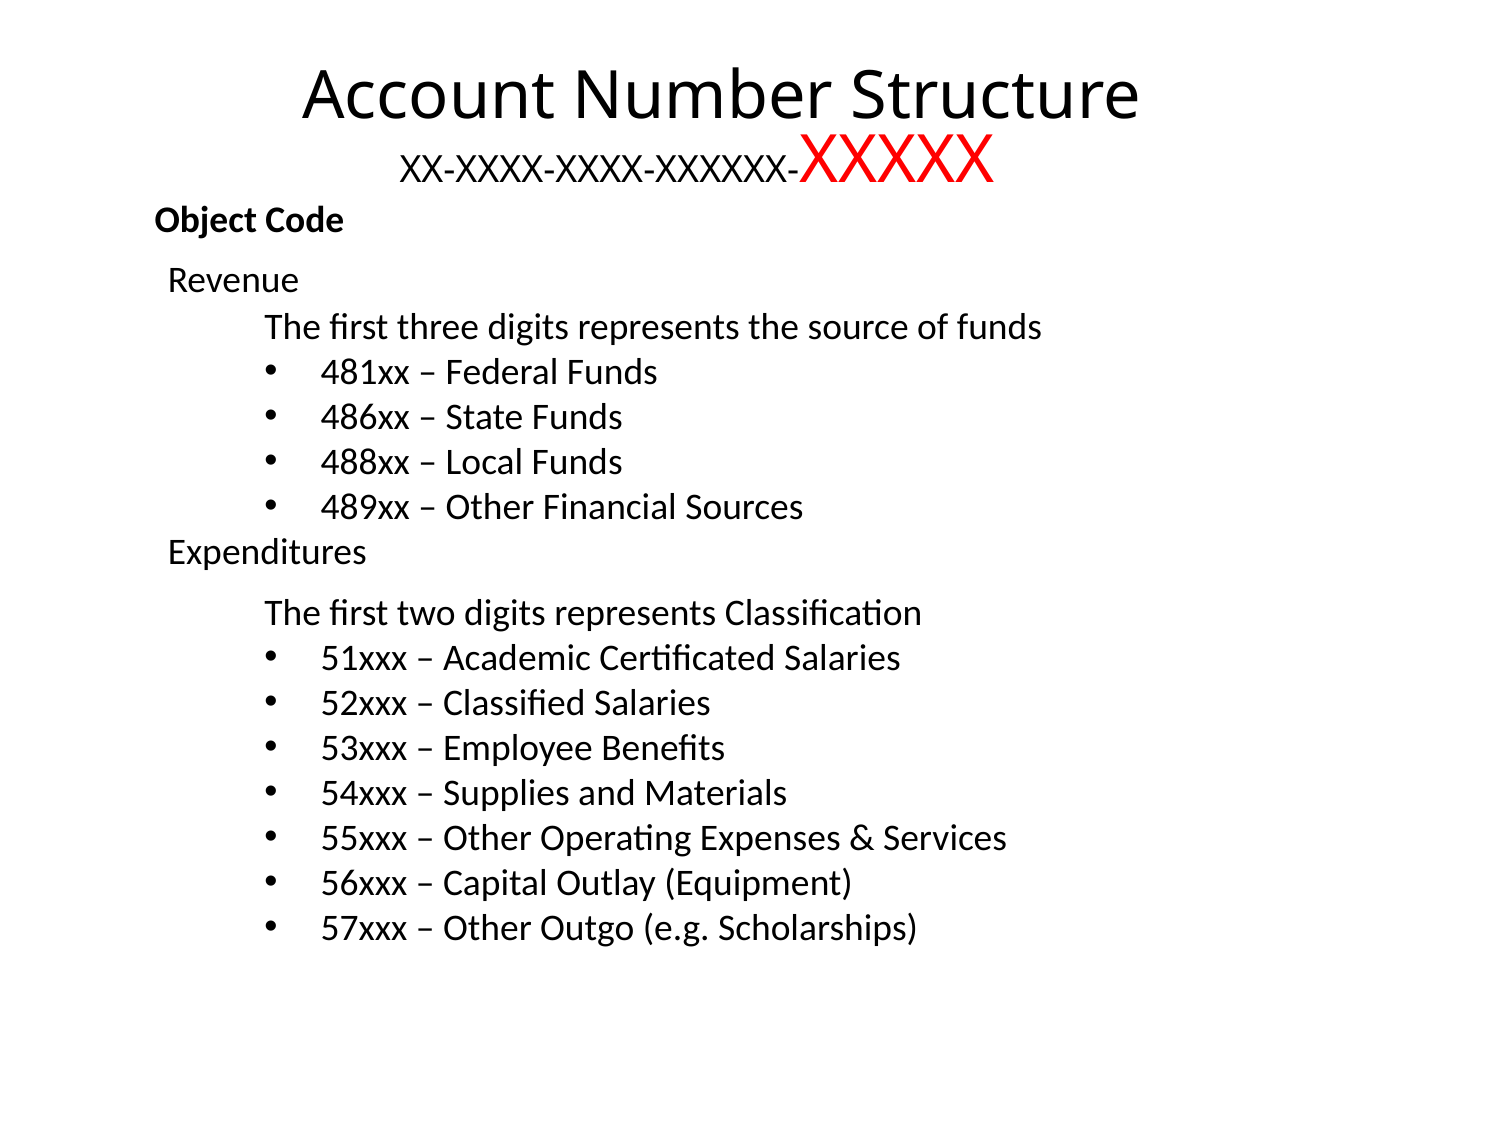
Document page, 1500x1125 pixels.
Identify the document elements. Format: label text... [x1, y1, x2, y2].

text_box Revenue [153, 248, 1413, 308]
text_box The first two digits represents Classification 51xxx – Academic Certificated Salaries 52xxx – Classified Salaries 53xxx – Employee Benefits 54xxx – Supplies and Materials 55xxx – Other Operating Expenses & Services 56xxx – Capital Outlay (Equipment) 57xxx – Other Outgo (e.g. Scholarships) [249, 580, 1339, 956]
text_box XX-XXXX-XXXX-XXXXXX-XXXXX [384, 108, 1010, 204]
text_box The first three digits represents the source of funds 481xx – Federal Funds 486xx – State Funds 488xx – Local Funds 489xx – Other Financial Sources [249, 294, 1339, 519]
text_box Account Number Structure [287, 44, 1169, 140]
text_box Expenditures [153, 519, 1413, 580]
text_box Object Code [139, 187, 360, 248]
